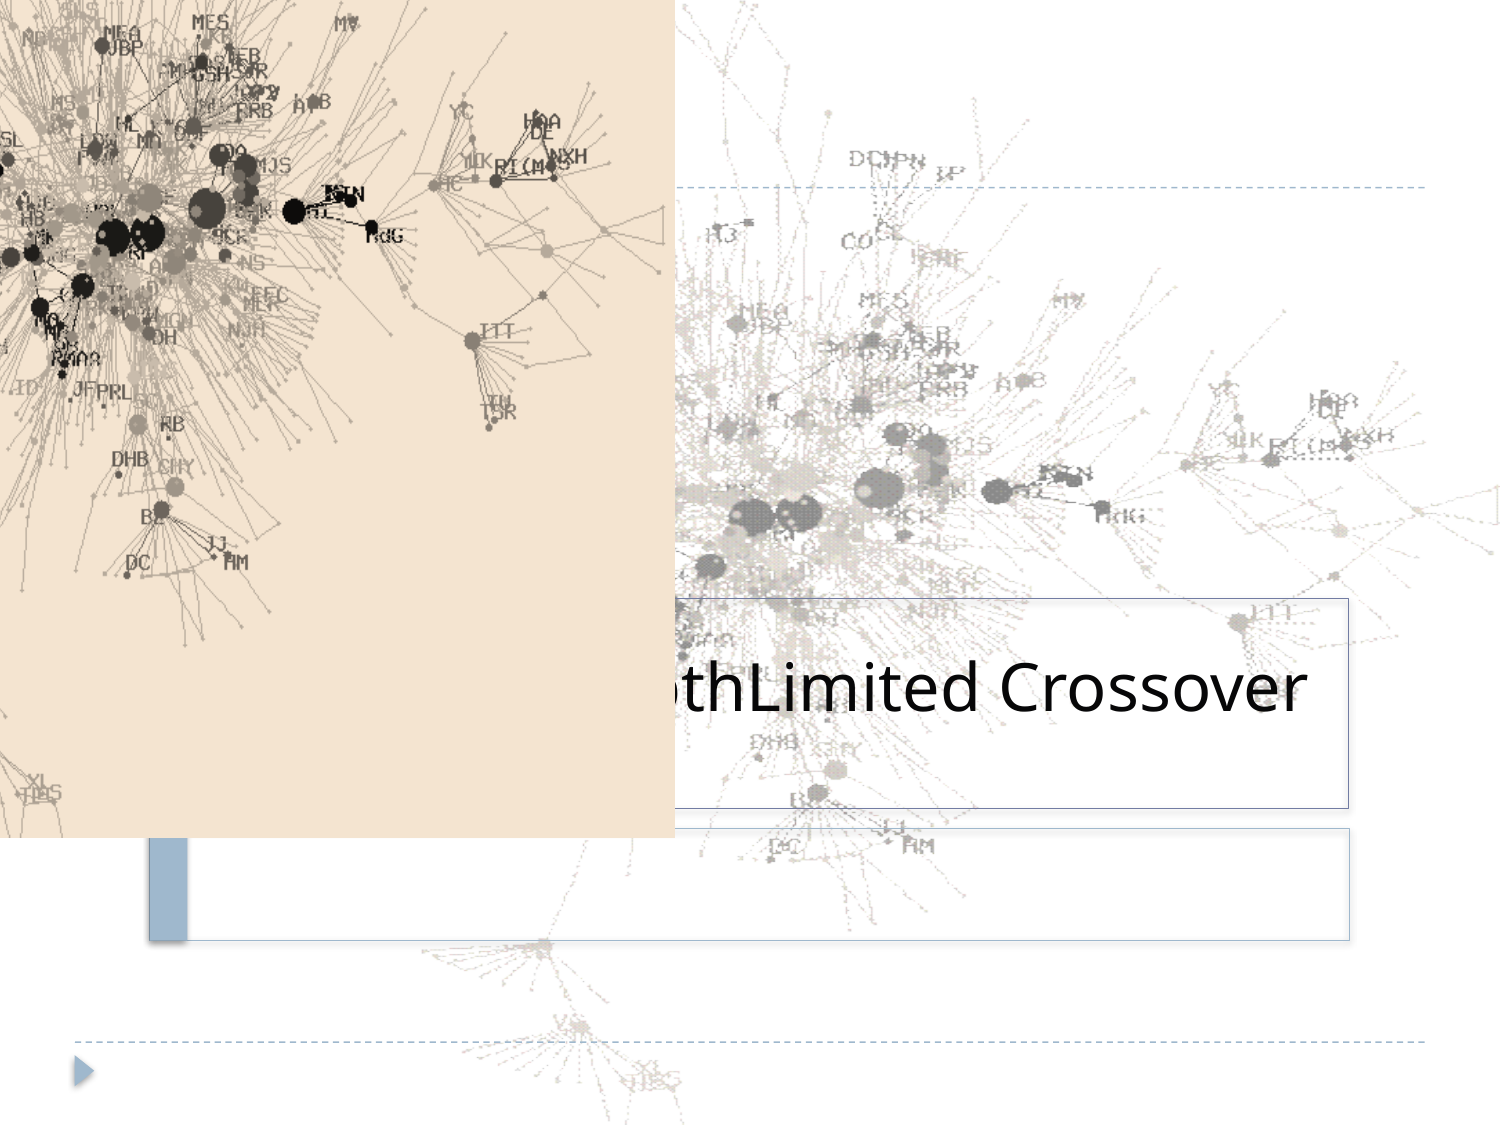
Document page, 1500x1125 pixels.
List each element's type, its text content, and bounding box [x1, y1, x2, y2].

picture [0, 0, 676, 838]
title DepthLimited Crossover [680, 637, 1325, 800]
